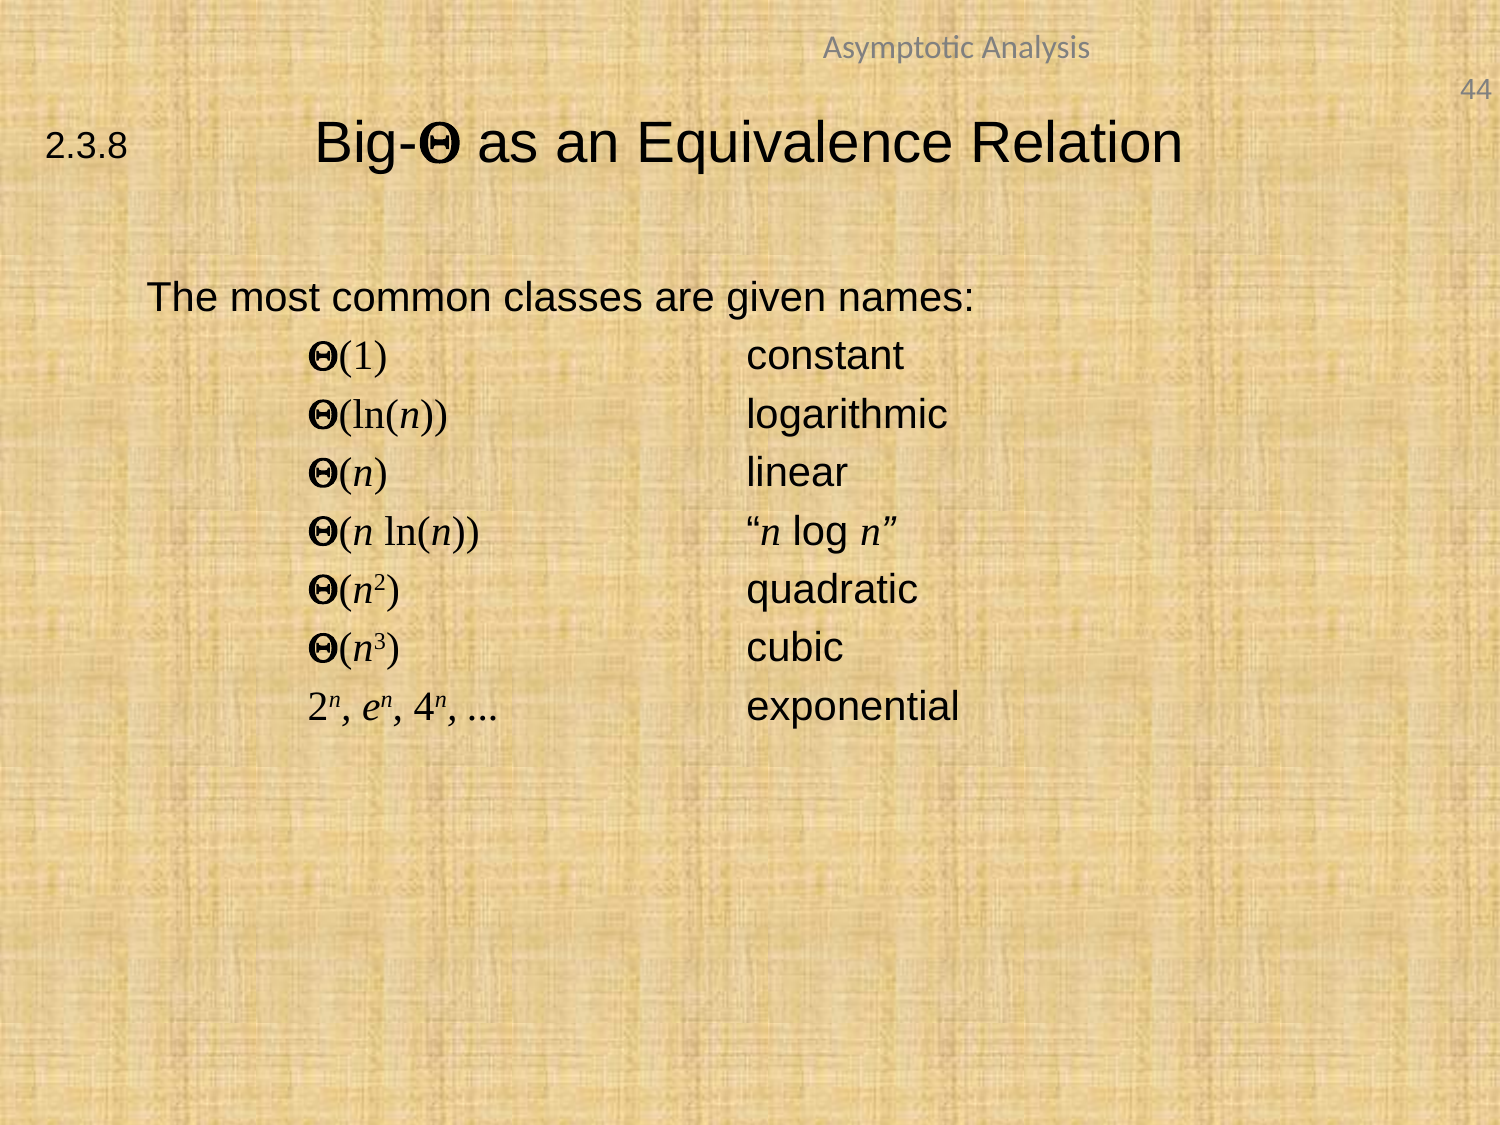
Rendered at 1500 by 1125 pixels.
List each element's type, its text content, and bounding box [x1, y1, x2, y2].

title Big-Q as an Equivalence Relation [74, 44, 1426, 233]
picture [0, 0, 1500, 1125]
text_box 2.3.8 [30, 113, 144, 174]
list The most common classes are given names: Q(1) constant Q(ln(n)) logarithmic Q(n) linear Q(n ln(n)) “n log n” Q(n2) quadratic Q(n3) cubic 2n, en, 4n, ... exponential [74, 262, 1426, 1006]
